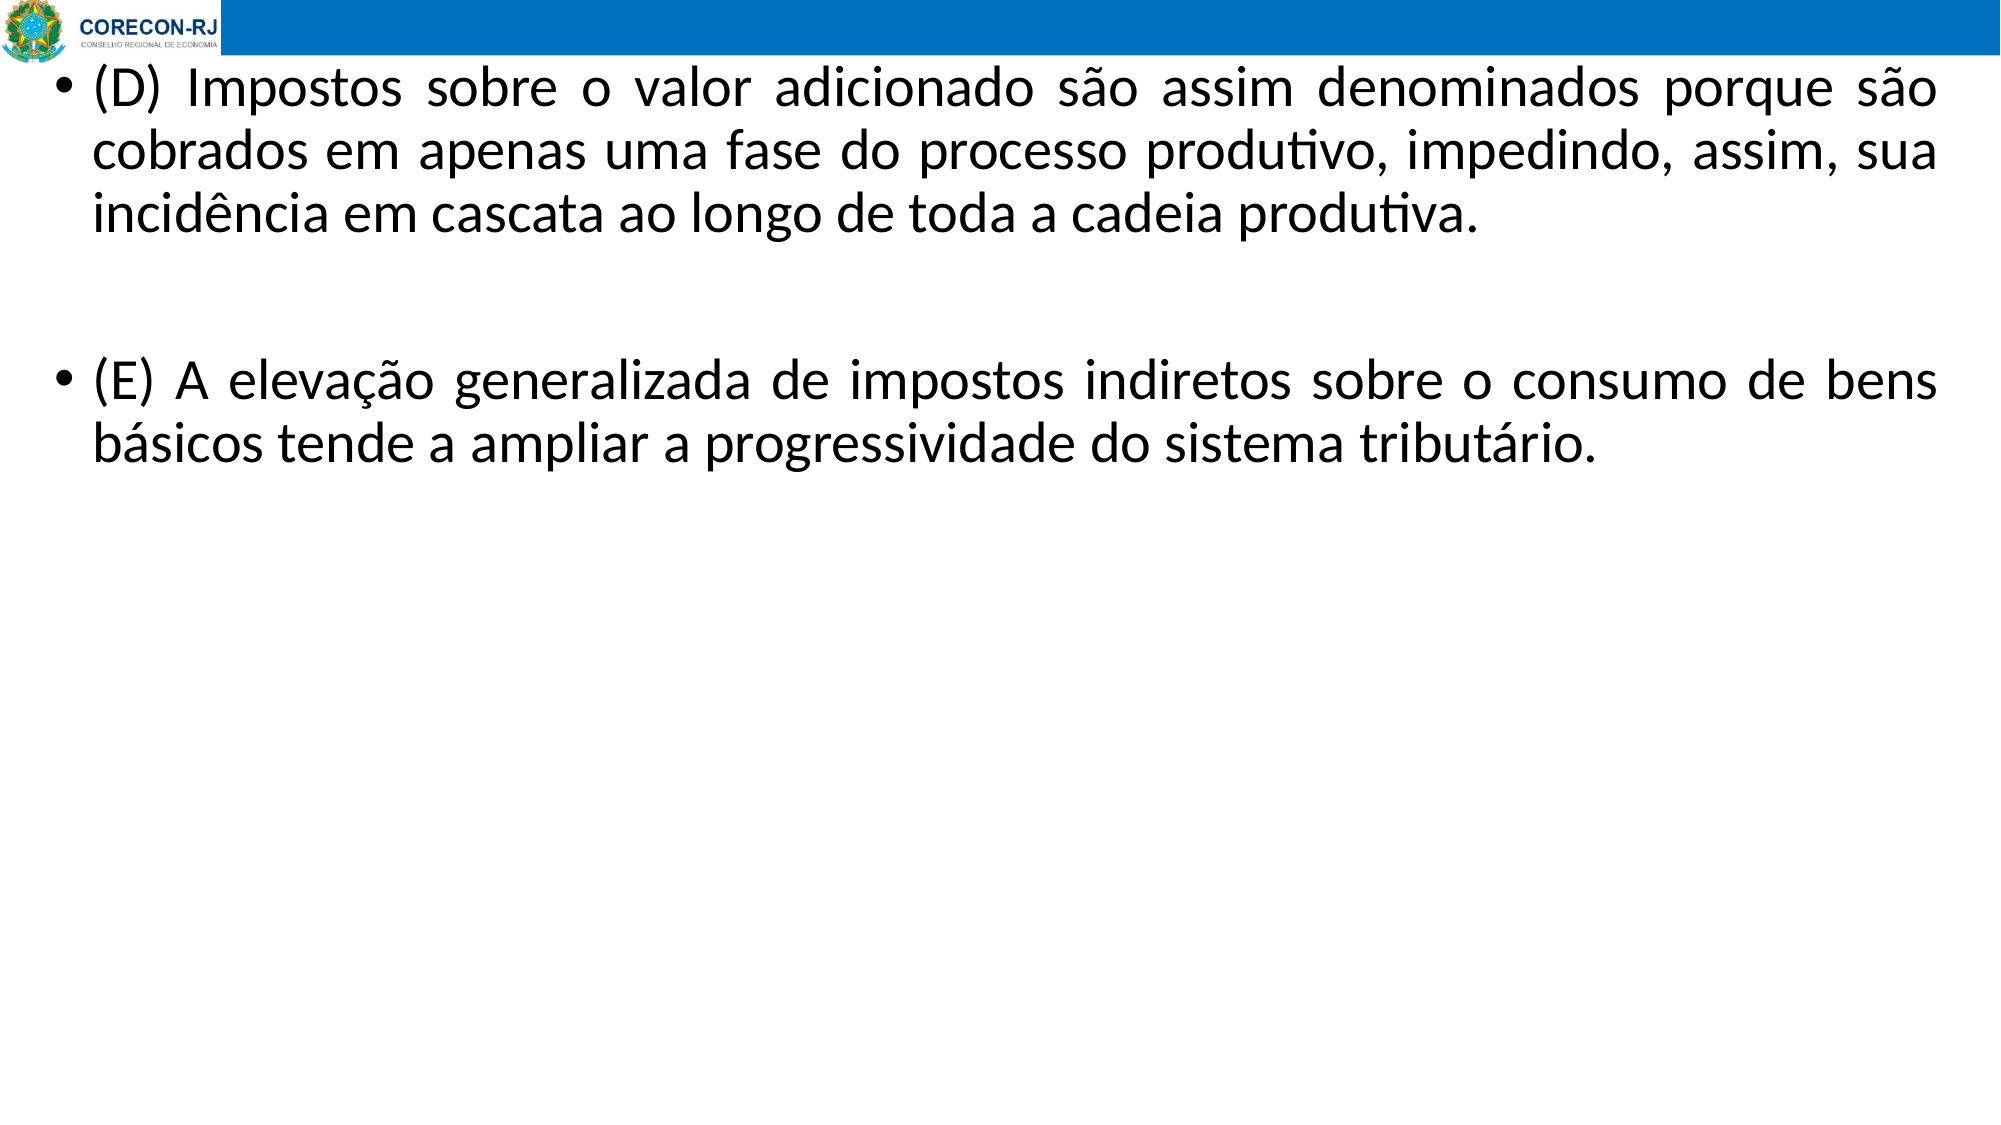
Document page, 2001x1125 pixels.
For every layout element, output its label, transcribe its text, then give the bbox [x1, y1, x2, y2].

list (D) Impostos sobre o valor adicionado são assim denominados porque são cobrados em apenas uma fase do processo produtivo, impedindo, assim, sua incidência em cascata ao longo de toda a cadeia produtiva. (E) A elevação generalizada de impostos indiretos sobre o consumo de bens básicos tende a ampliar a progressividade do sistema tributário. [39, 48, 1955, 763]
picture [0, 0, 221, 65]
